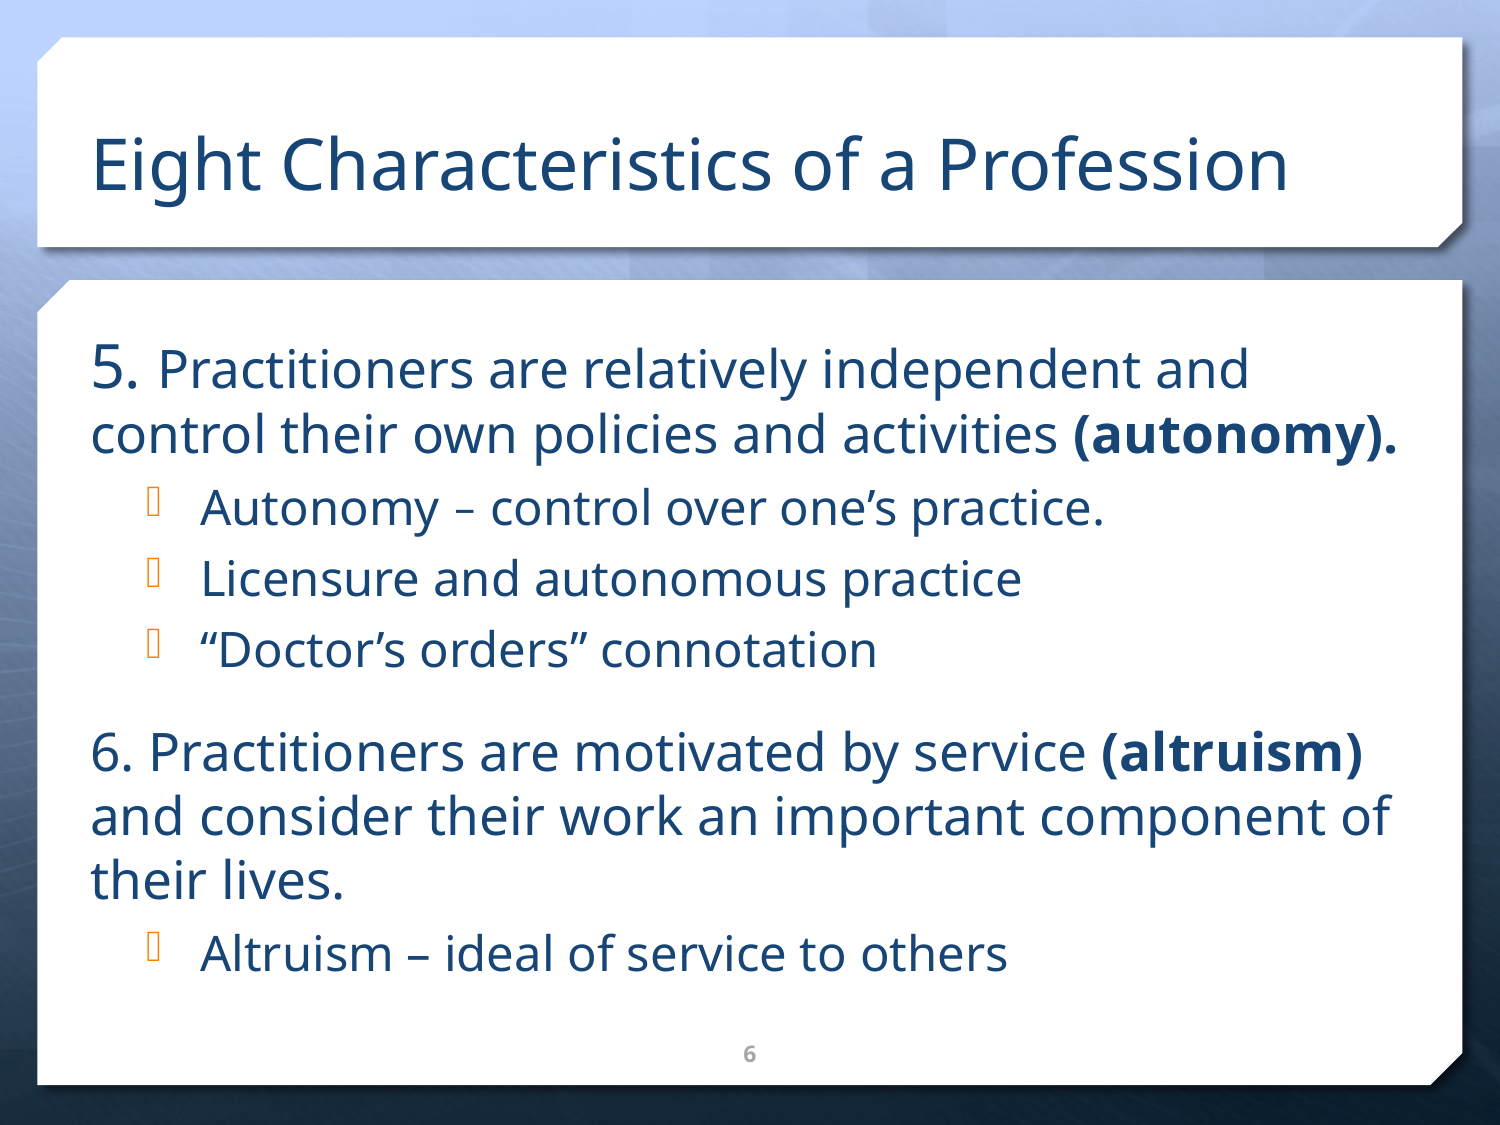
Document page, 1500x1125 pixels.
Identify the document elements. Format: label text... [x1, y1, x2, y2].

list 5. Practitioners are relatively independent and control their own policies and activities (autonomy). Autonomy – control over one’s practice. Licensure and autonomous practice “Doctor’s orders” connotation 6. Practitioners are motivated by service (altruism) and consider their work an important component of their lives. Altruism – ideal of service to others [75, 319, 1425, 1050]
slide_number 6 [706, 1025, 794, 1085]
title Eight Characteristics of a Profession [75, 48, 1372, 213]
